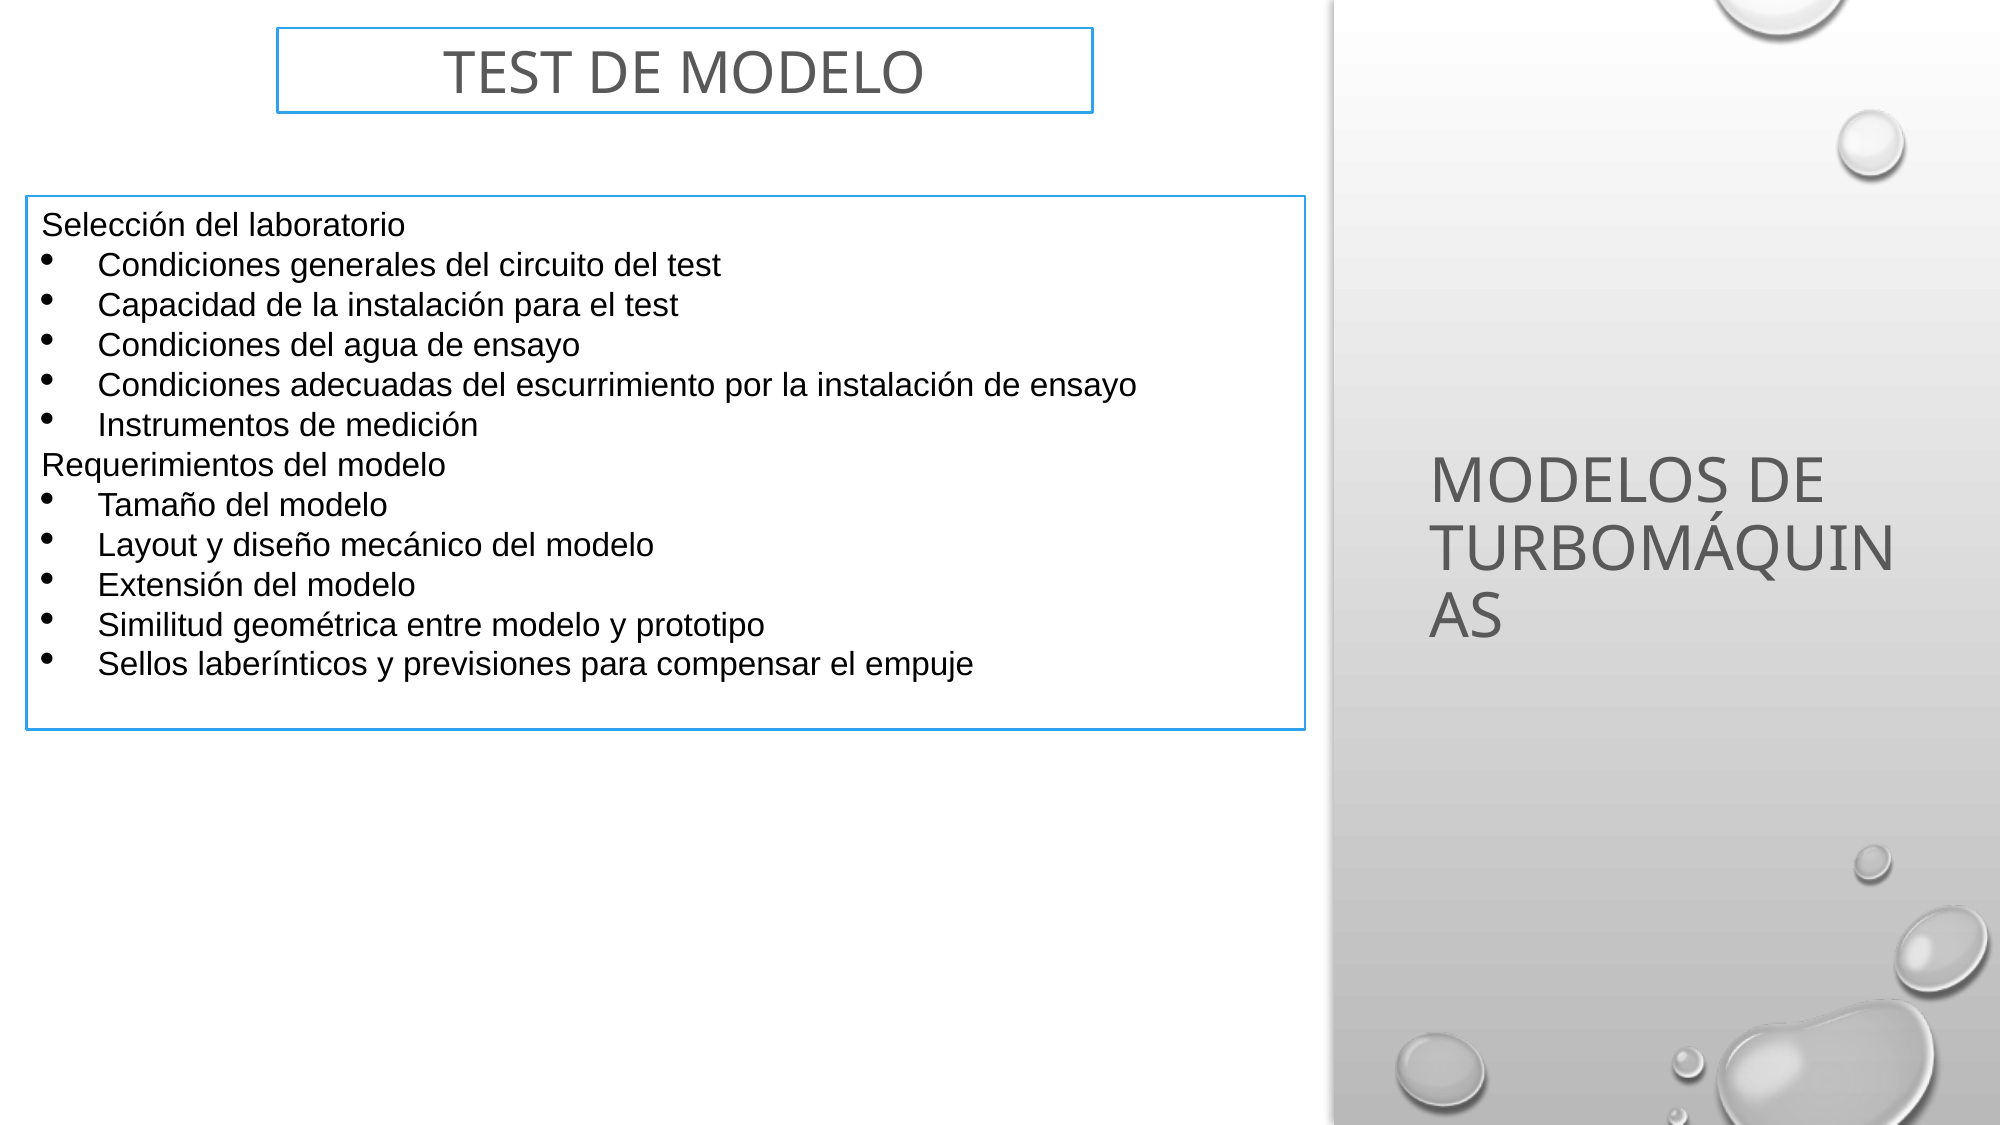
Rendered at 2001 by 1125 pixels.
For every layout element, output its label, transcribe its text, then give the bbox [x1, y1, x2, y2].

picture [1333, 0, 2000, 1125]
text_box Selección del laboratorio Condiciones generales del circuito del test Capacidad de la instalación para el test Condiciones del agua de ensayo Condiciones adecuadas del escurrimiento por la instalación de ensayo Instrumentos de medición Requerimientos del modelo Tamaño del modelo Layout y diseño mecánico del modelo Extensión del modelo Similitud geométrica entre modelo y prototipo Sellos laberínticos y previsiones para compensar el empuje [25, 195, 1306, 731]
text_box Test de modelo [276, 27, 1094, 114]
text_box [0, 0, 1326, 1125]
